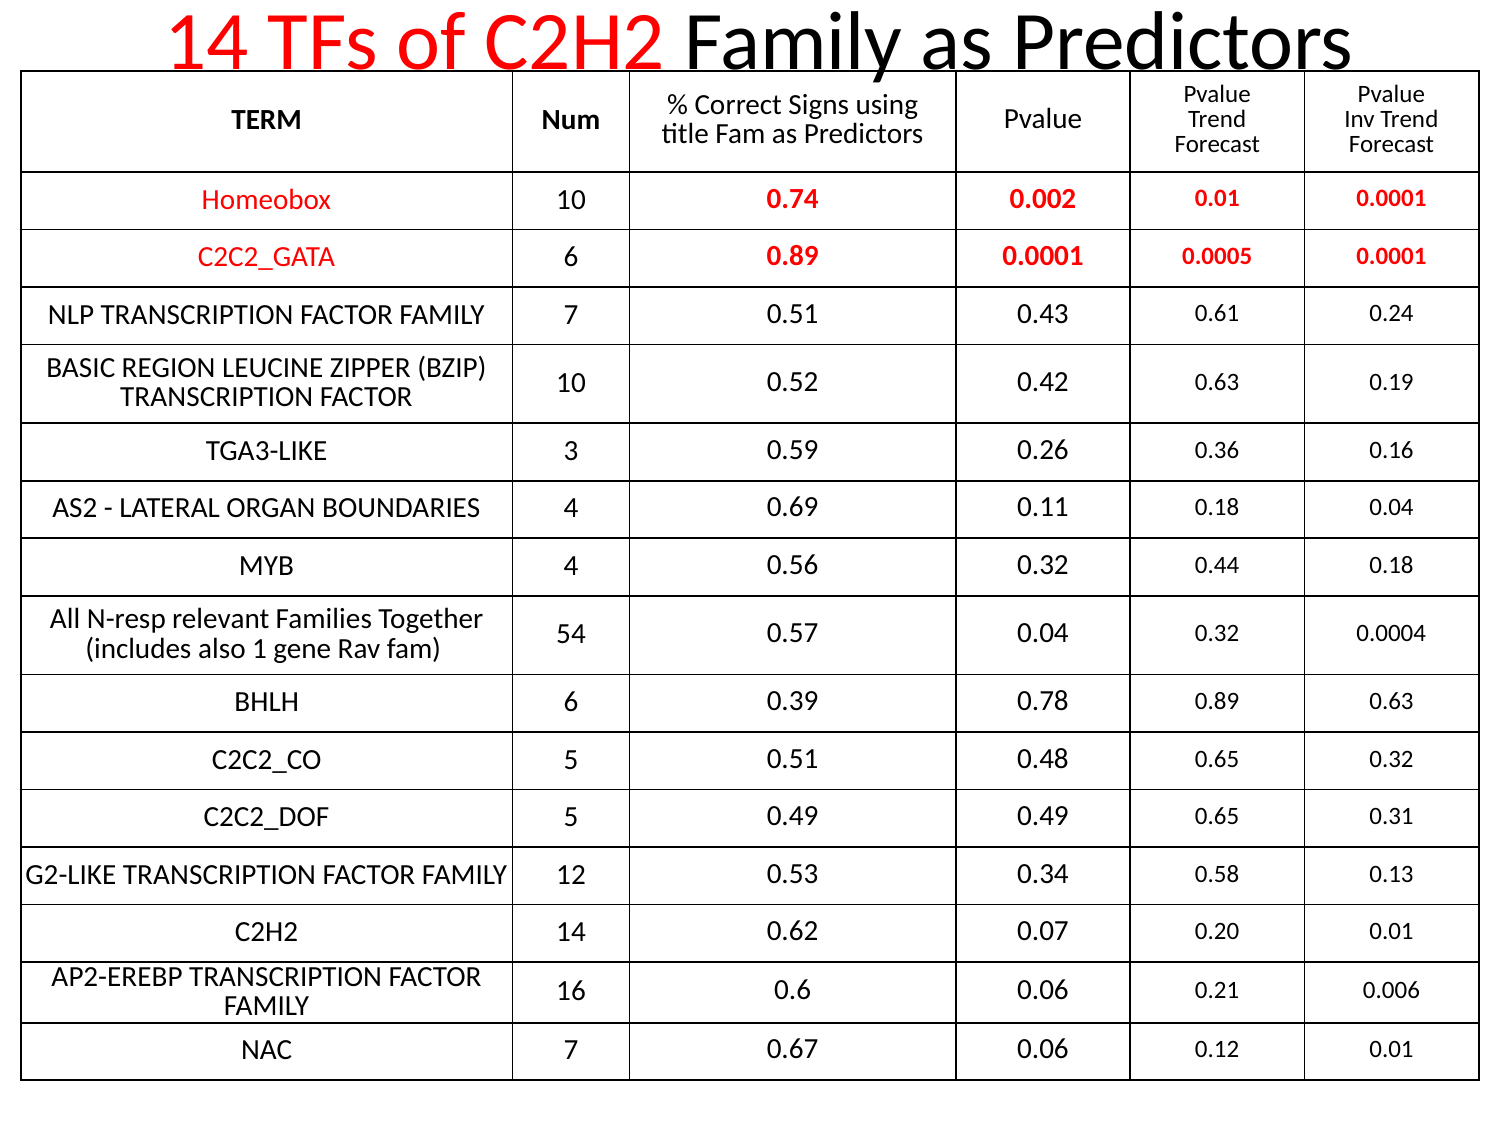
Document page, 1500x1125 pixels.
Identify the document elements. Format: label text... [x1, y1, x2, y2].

table_cell 0.21 [1131, 963, 1304, 1022]
table_cell C2C2_CO [22, 733, 512, 789]
table_cell TGA3-LIKE [22, 424, 512, 480]
table_cell 6 [513, 675, 629, 731]
table_cell 0.49 [957, 790, 1129, 846]
table_cell 0.51 [630, 733, 955, 789]
table_cell AP2-EREBP TRANSCRIPTION FACTOR FAMILY [22, 963, 512, 1022]
table_cell 0.61 [1131, 288, 1304, 344]
table_cell 0.34 [957, 848, 1129, 904]
table_cell 0.51 [630, 288, 955, 344]
table_cell 0.0005 [1131, 230, 1304, 286]
table_cell 0.65 [1131, 790, 1304, 846]
table_cell 0.0004 [1305, 597, 1478, 674]
table_cell 0.002 [957, 173, 1129, 229]
table_cell 0.49 [630, 790, 955, 846]
table_cell 0.89 [1131, 675, 1304, 731]
table_cell 0.32 [957, 539, 1129, 595]
table_cell 0.67 [630, 1024, 955, 1079]
table_cell 10 [513, 173, 629, 229]
table_cell 4 [513, 539, 629, 595]
table_cell 0.18 [1305, 539, 1478, 595]
table_cell 0.01 [1305, 905, 1478, 961]
table_cell 0.89 [630, 230, 955, 286]
title 14 TFs of C2H2 Family as Predictors [75, 0, 1425, 70]
table_header Pvalue [957, 72, 1129, 171]
table_cell 0.65 [1131, 733, 1304, 789]
table_cell G2-LIKE TRANSCRIPTION FACTOR FAMILY [22, 848, 512, 904]
table_cell 0.0001 [957, 230, 1129, 286]
table_cell 12 [513, 848, 629, 904]
table_cell 0.06 [957, 963, 1129, 1022]
table_cell 0.53 [630, 848, 955, 904]
table_cell BHLH [22, 675, 512, 731]
table_cell 0.78 [957, 675, 1129, 731]
table_cell 7 [513, 1024, 629, 1079]
table_cell BASIC REGION LEUCINE ZIPPER (BZIP) TRANSCRIPTION FACTOR [22, 345, 512, 422]
table_cell 0.11 [957, 482, 1129, 537]
table_cell 0.36 [1131, 424, 1304, 480]
table_cell 0.13 [1305, 848, 1478, 904]
table_cell 0.06 [957, 1024, 1129, 1079]
table_cell 0.63 [1131, 345, 1304, 422]
table_cell C2C2_GATA [22, 230, 512, 286]
table_cell 0.01 [1305, 1024, 1478, 1079]
table_cell 0.39 [630, 675, 955, 731]
table_cell C2H2 [22, 905, 512, 961]
table_cell 7 [513, 288, 629, 344]
table_cell 0.26 [957, 424, 1129, 480]
table_cell 0.31 [1305, 790, 1478, 846]
table_cell 0.0001 [1305, 230, 1478, 286]
table_cell 0.16 [1305, 424, 1478, 480]
table_cell 16 [513, 963, 629, 1022]
table_cell 0.12 [1131, 1024, 1304, 1079]
table_header Num [513, 72, 629, 171]
table_cell NLP TRANSCRIPTION FACTOR FAMILY [22, 288, 512, 344]
table_header TERM [22, 72, 512, 171]
table_cell 6 [513, 230, 629, 286]
table_cell 0.63 [1305, 675, 1478, 731]
table_header Pvalue Trend Forecast [1131, 72, 1304, 171]
table_cell Homeobox [22, 173, 512, 229]
table_cell 0.52 [630, 345, 955, 422]
table_cell 0.56 [630, 539, 955, 595]
table_header % Correct Signs using title Fam as Predictors [630, 72, 955, 171]
table_cell 0.58 [1131, 848, 1304, 904]
table_cell 0.32 [1131, 597, 1304, 674]
table_cell 0.20 [1131, 905, 1304, 961]
table_cell 4 [513, 482, 629, 537]
table_cell C2C2_DOF [22, 790, 512, 846]
table_cell NAC [22, 1024, 512, 1079]
table_cell 5 [513, 790, 629, 846]
table_cell 0.24 [1305, 288, 1478, 344]
table_cell 0.44 [1131, 539, 1304, 595]
table_cell AS2 - LATERAL ORGAN BOUNDARIES [22, 482, 512, 537]
table_cell 10 [513, 345, 629, 422]
table_cell 0.74 [630, 173, 955, 229]
table_cell 0.32 [1305, 733, 1478, 789]
table_cell 0.0001 [1305, 173, 1478, 229]
table_cell 0.59 [630, 424, 955, 480]
table_cell 0.48 [957, 733, 1129, 789]
table_cell 0.57 [630, 597, 955, 674]
table_cell 0.04 [957, 597, 1129, 674]
table_cell All N-resp relevant Families Together (includes also 1 gene Rav fam) [22, 597, 512, 674]
table_header Pvalue Inv Trend Forecast [1305, 72, 1478, 171]
table_cell 0.69 [630, 482, 955, 537]
table_cell 14 [513, 905, 629, 961]
table_cell 0.19 [1305, 345, 1478, 422]
table_cell 0.04 [1305, 482, 1478, 537]
table_cell MYB [22, 539, 512, 595]
table_cell 3 [513, 424, 629, 480]
table_cell 0.42 [957, 345, 1129, 422]
table_cell 0.07 [957, 905, 1129, 961]
table_cell 0.6 [630, 963, 955, 1022]
table_cell 0.006 [1305, 963, 1478, 1022]
table_cell 0.01 [1131, 173, 1304, 229]
table_cell 5 [513, 733, 629, 789]
table_cell 0.43 [957, 288, 1129, 344]
table_cell 0.62 [630, 905, 955, 961]
table_cell 0.18 [1131, 482, 1304, 537]
table_cell 54 [513, 597, 629, 674]
